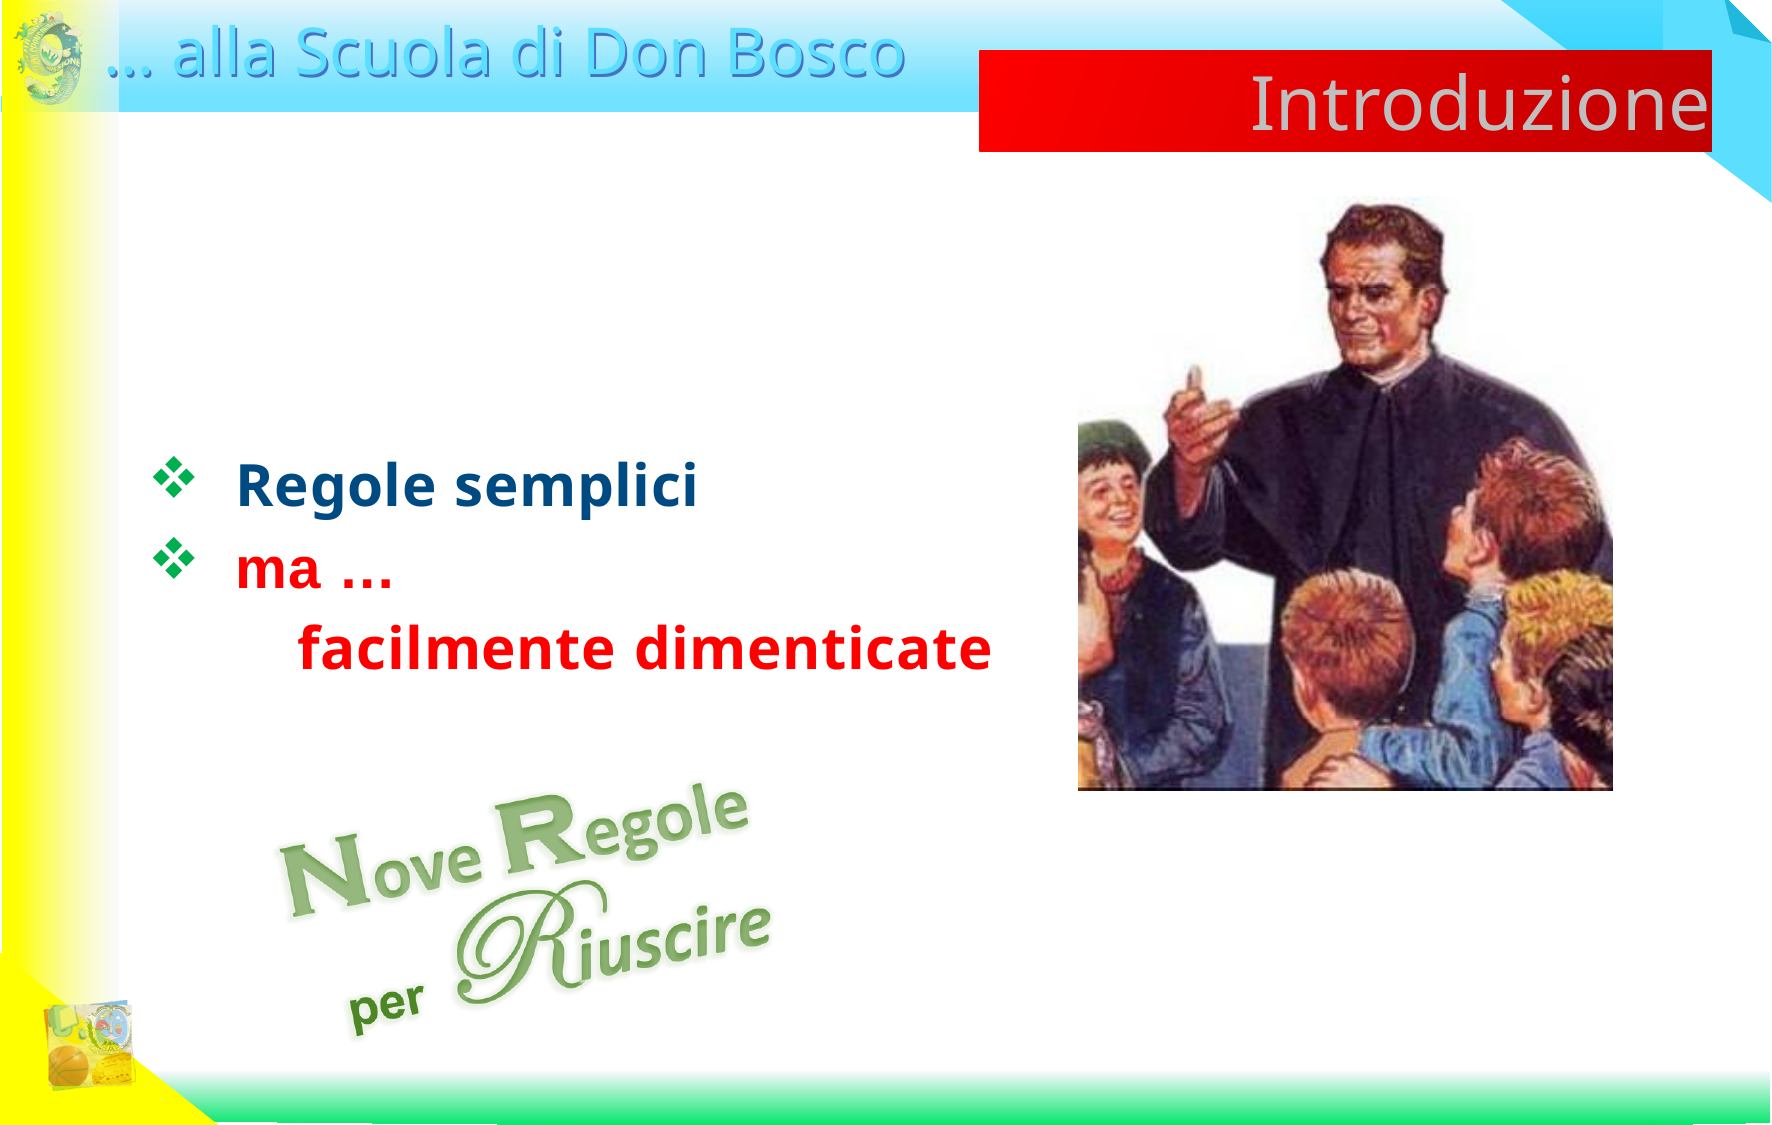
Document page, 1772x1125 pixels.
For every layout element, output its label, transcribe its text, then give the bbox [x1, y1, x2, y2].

picture [1078, 196, 1613, 791]
title Introduzione [979, 50, 1712, 152]
text_box … alla Scuola di Don Bosco [91, 5, 1025, 98]
list Regole semplici ma … facilmente dimenticate [133, 449, 1157, 1120]
picture [11, 9, 88, 105]
text_box … alla Scuola di Don Bosco [89, 2, 1003, 95]
picture [267, 765, 791, 1063]
